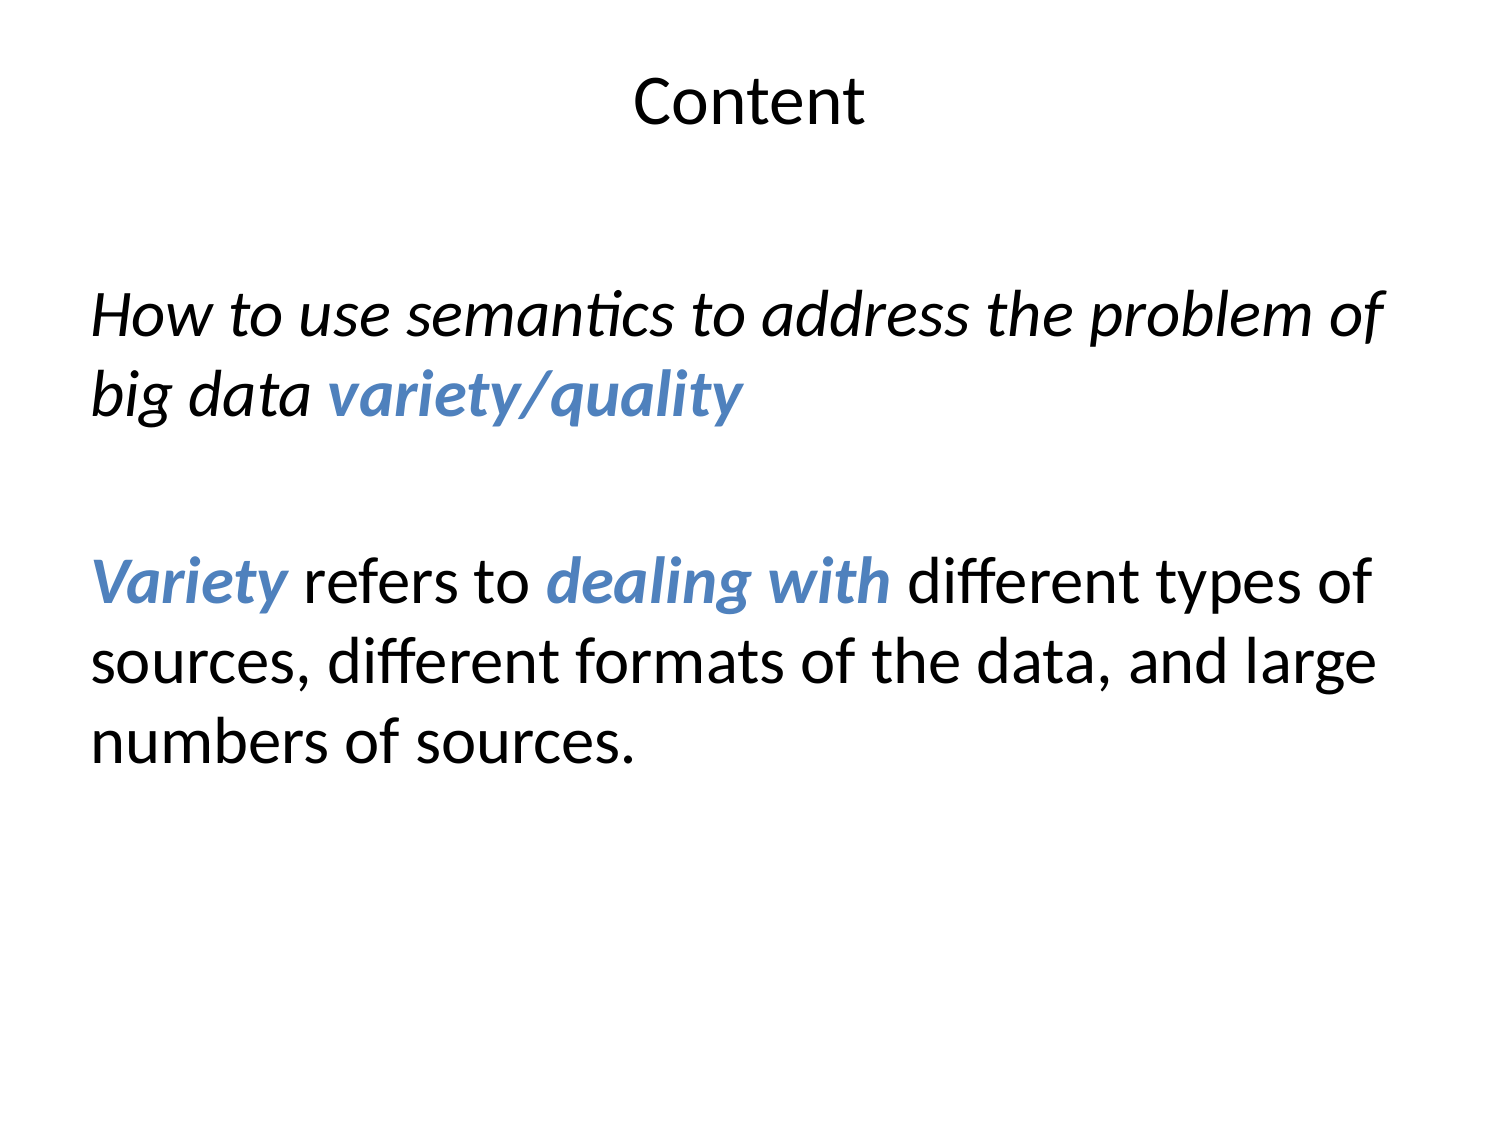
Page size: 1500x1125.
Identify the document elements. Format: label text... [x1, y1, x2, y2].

list How to use semantics to address the problem of big data variety/quality Variety refers to dealing with different types of sources, different formats of the data, and large numbers of sources. [75, 262, 1425, 1005]
title Content [75, 45, 1425, 233]
